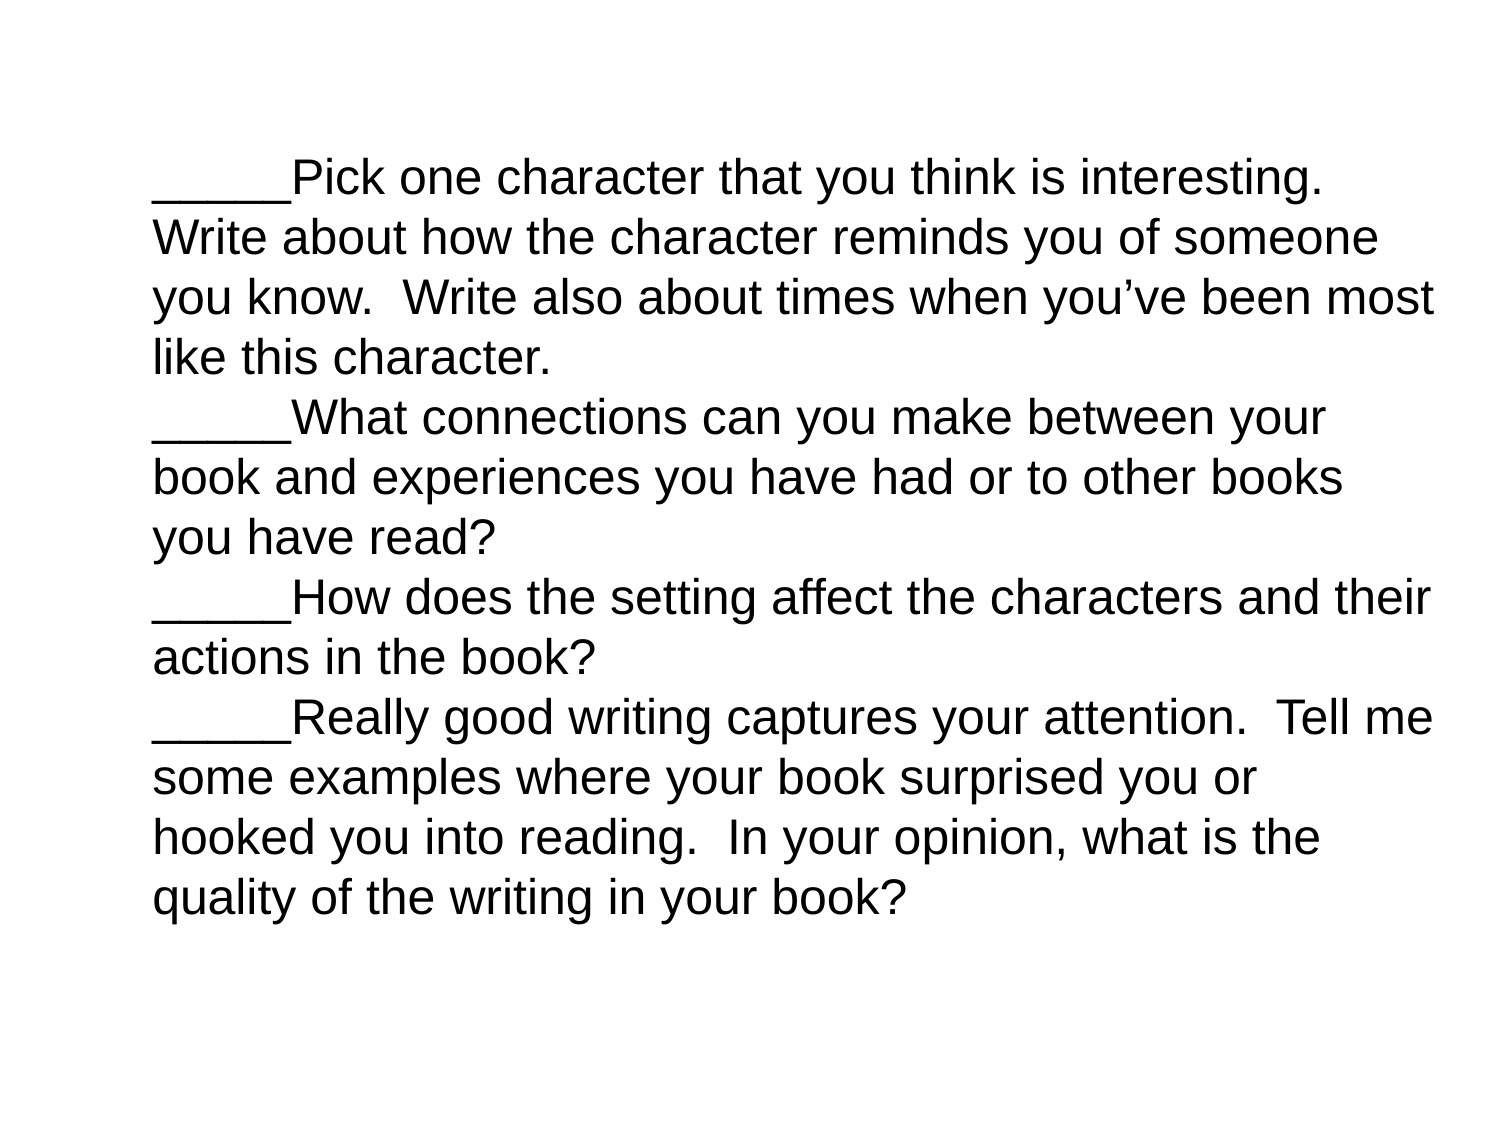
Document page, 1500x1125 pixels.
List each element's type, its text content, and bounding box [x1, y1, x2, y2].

text_box _____Pick one character that you think is interesting. Write about how the character reminds you of someone you know. Write also about times when you’ve been most like this character. _____What connections can you make between your book and experiences you have had or to other books you have read? _____How does the setting affect the characters and their actions in the book? _____Really good writing captures your attention. Tell me some examples where your book surprised you or hooked you into reading. In your opinion, what is the quality of the writing in your book? [137, 137, 1450, 933]
